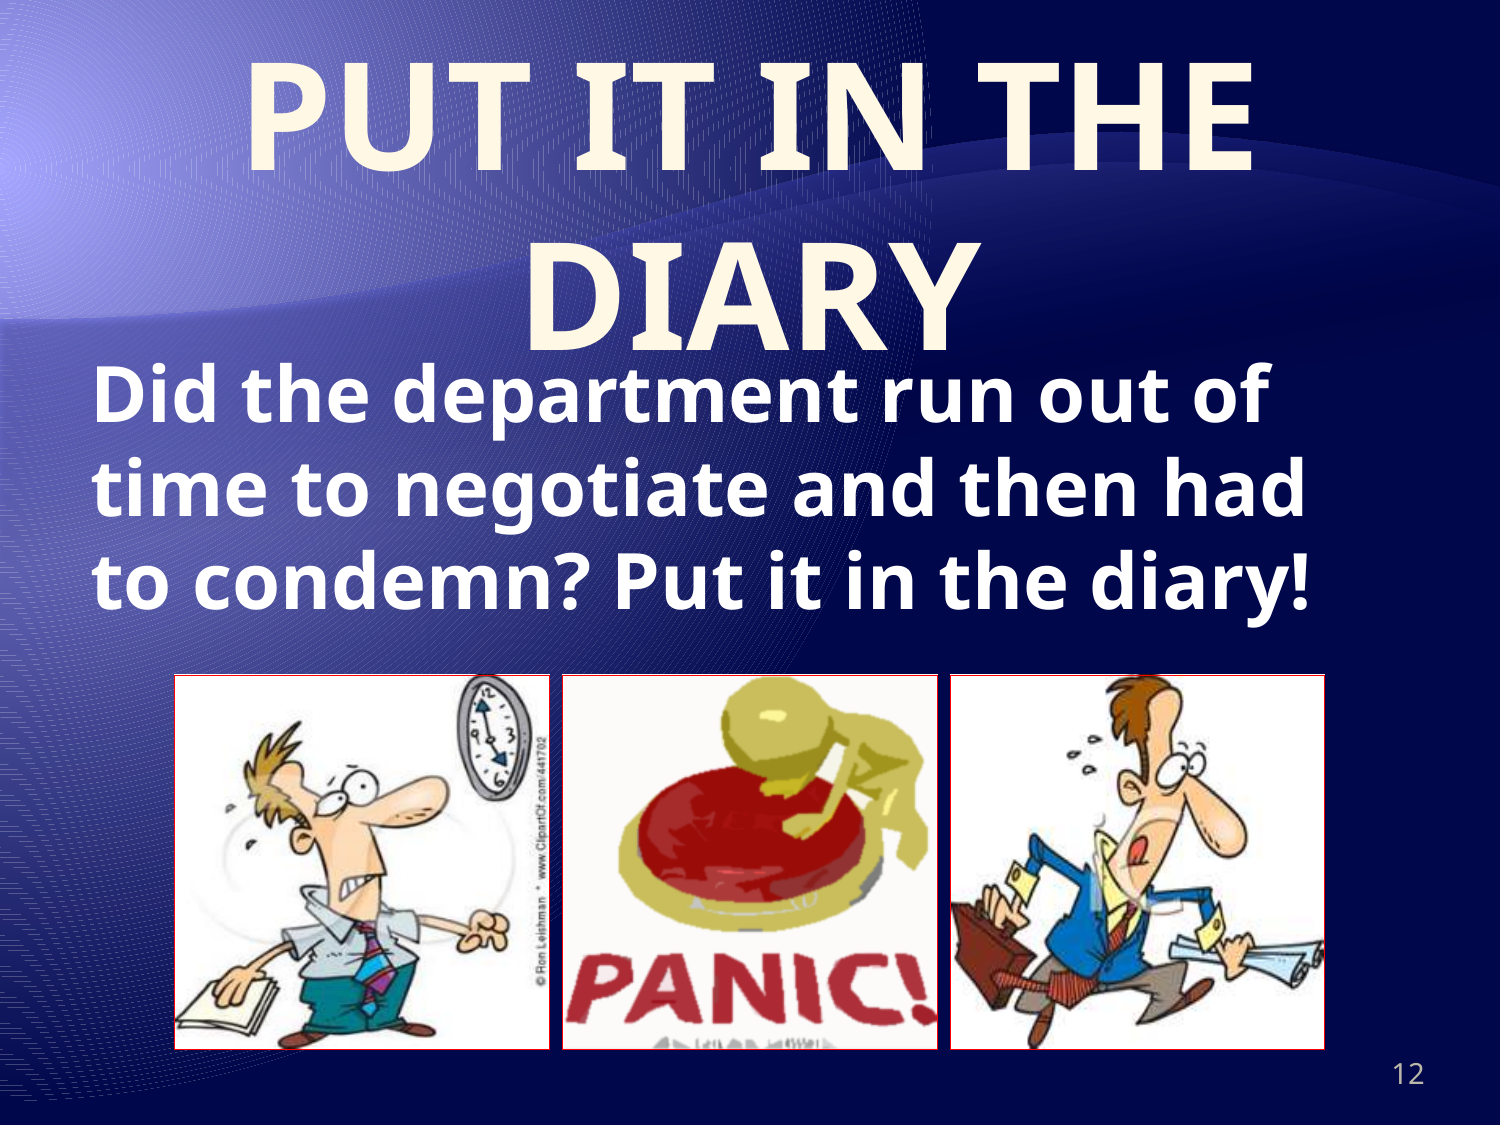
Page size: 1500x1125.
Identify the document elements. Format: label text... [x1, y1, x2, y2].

list Did the department run out of time to negotiate and then had to condemn? Put it in the diary! [75, 337, 1425, 638]
slide_number 12 [1337, 1042, 1425, 1103]
picture [949, 674, 1326, 1051]
text_box PUT IT IN THE DIARY [74, 12, 1425, 213]
picture [562, 674, 938, 1051]
picture [174, 674, 551, 1051]
